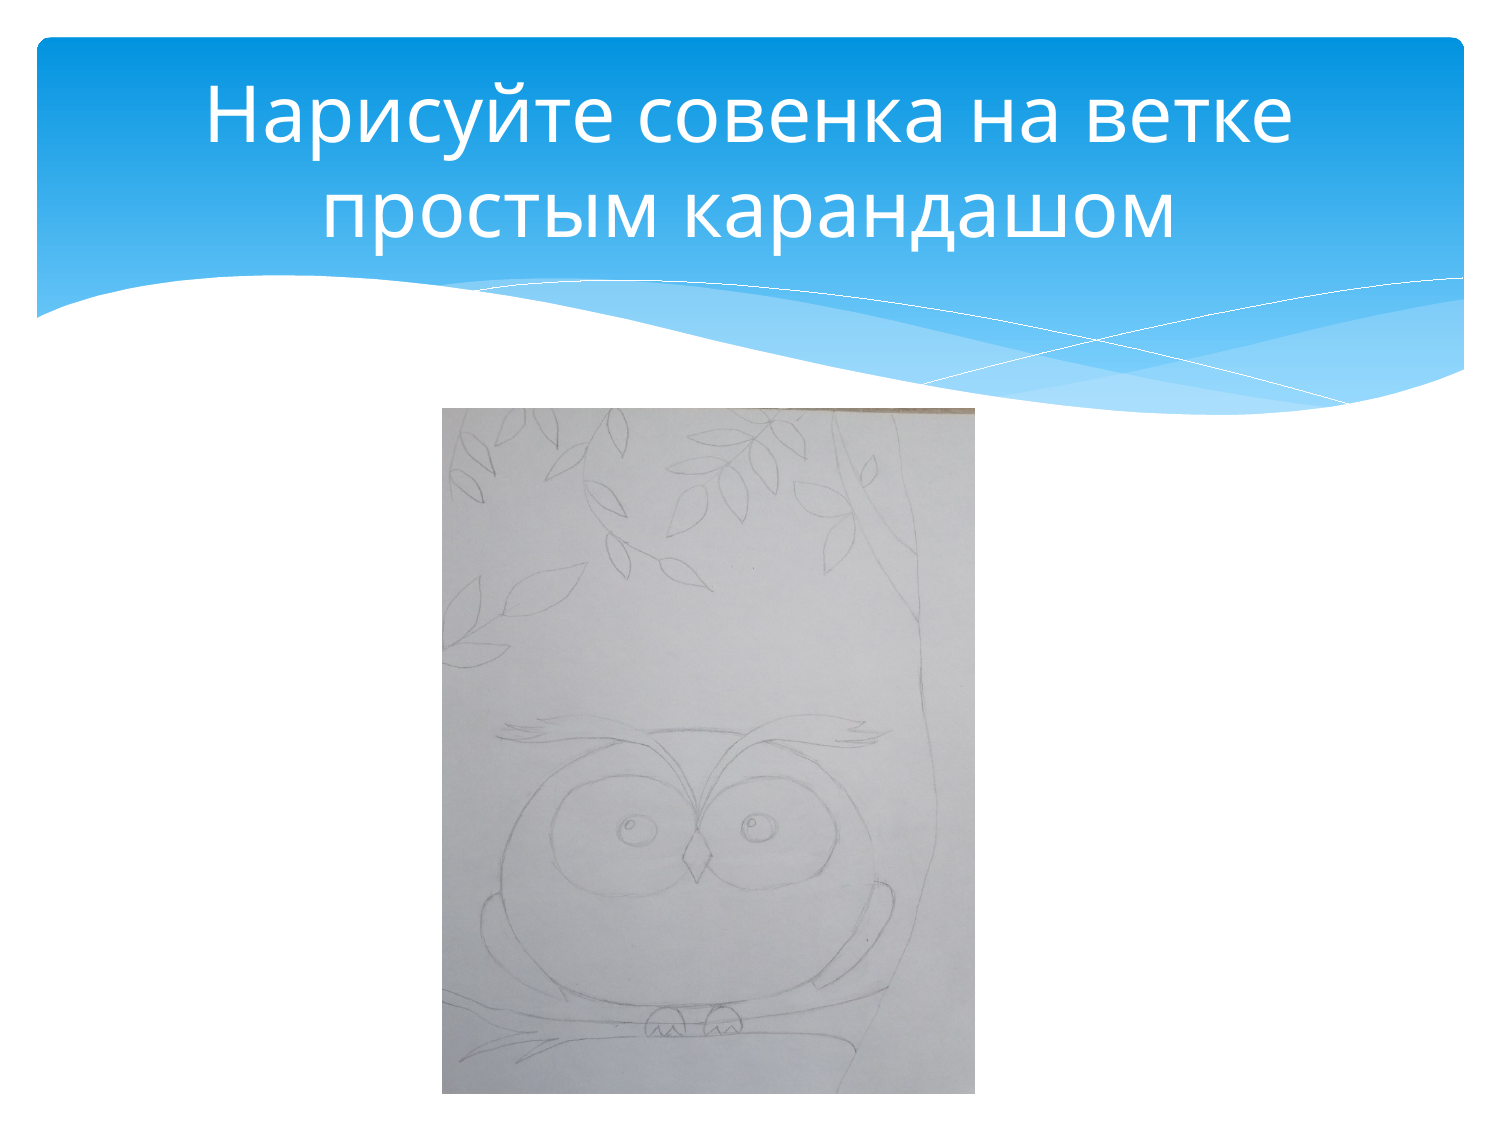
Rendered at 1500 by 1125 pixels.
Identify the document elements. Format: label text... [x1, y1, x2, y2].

title Нарисуйте совенка на ветке простым карандашом [75, 55, 1425, 261]
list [442, 408, 975, 1095]
